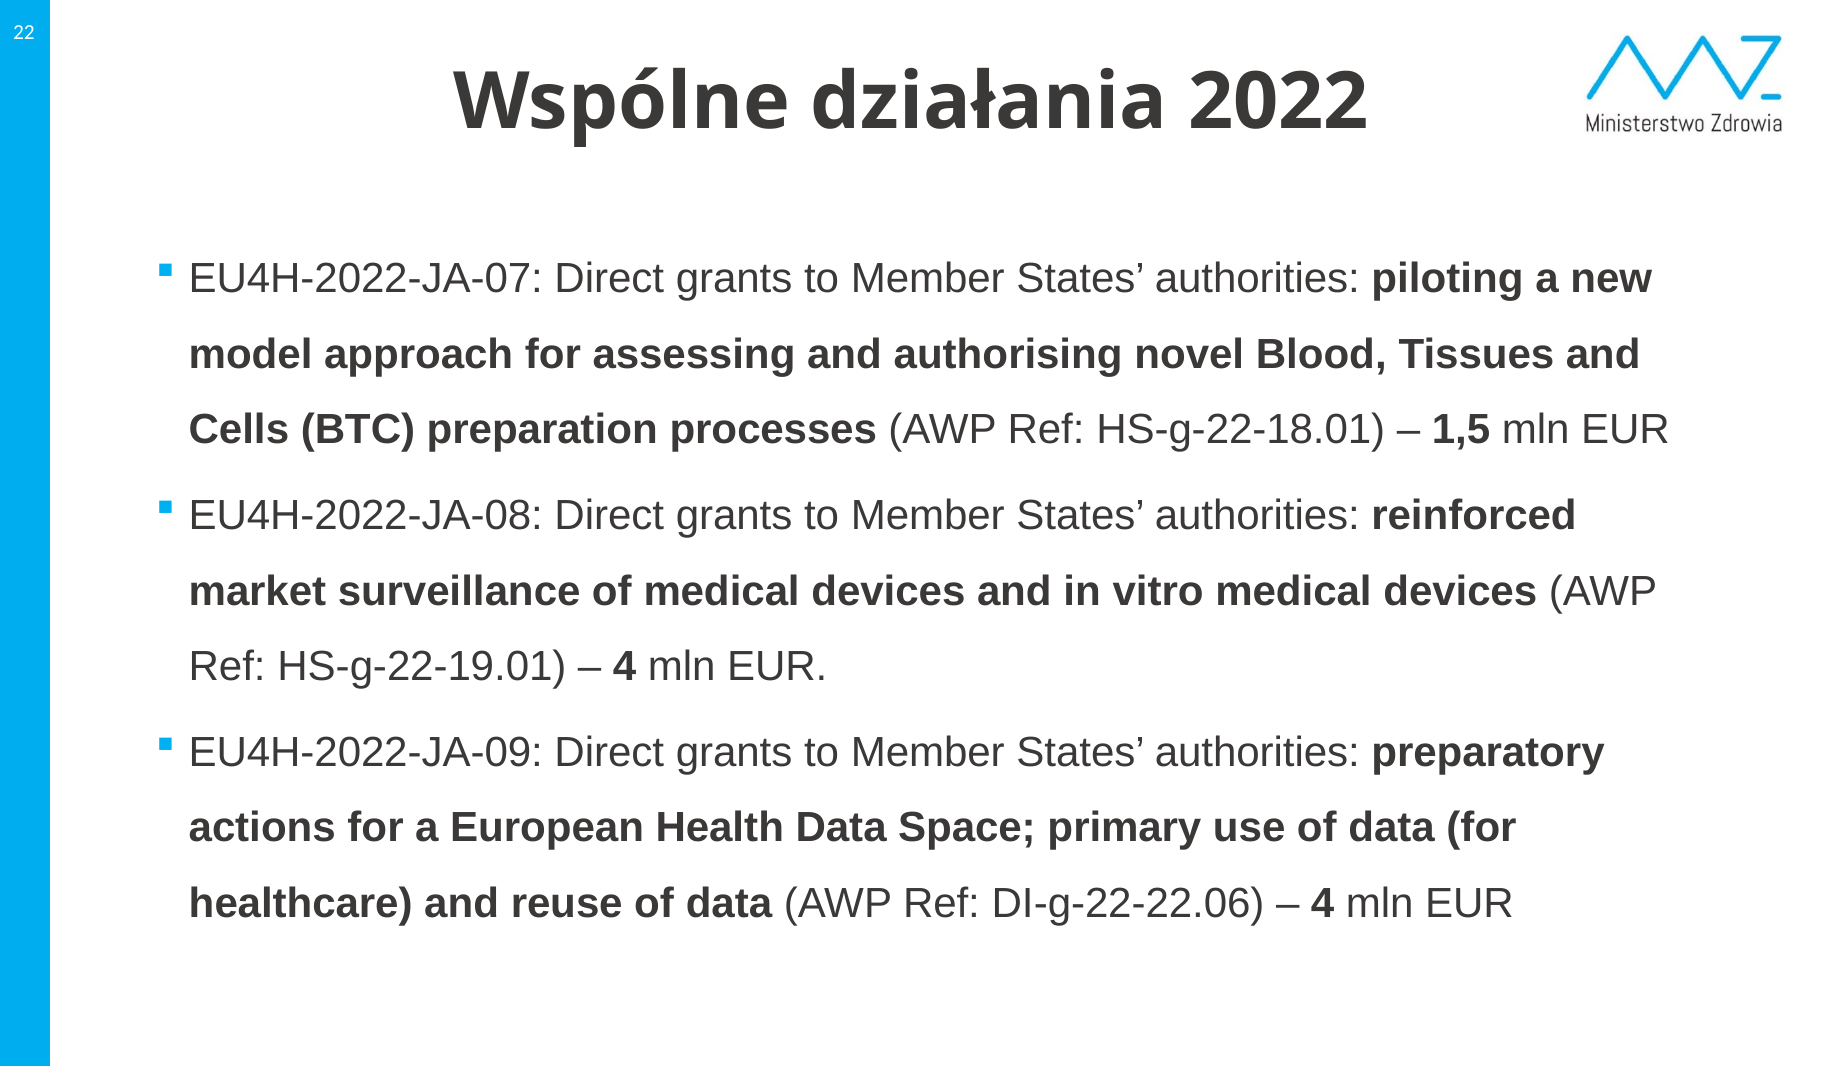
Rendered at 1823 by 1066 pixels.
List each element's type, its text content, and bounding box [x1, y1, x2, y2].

title Wspólne działania 2022 [125, 0, 1698, 206]
slide_number 22 [0, 0, 54, 62]
picture [1698, 26, 1790, 139]
list EU4H-2022-JA-07: Direct grants to Member States’ authorities: piloting a new model approach for assessing and authorising novel Blood, Tissues and Cells (BTC) preparation processes (AWP Ref: HS-g-22-18.01) – 1,5 mln EUR EU4H-2022-JA-08: Direct grants to Member States’ authorities: reinforced market surveillance of medical devices and in vitro medical devices (AWP Ref: HS-g-22-19.01) – 4 mln EUR. EU4H-2022-JA-09: Direct grants to Member States’ authorities: preparatory actions for a European Health Data Space; primary use of data (for healthcare) and reuse of data (AWP Ref: DI-g-22-22.06) – 4 mln EUR [140, 180, 1714, 982]
